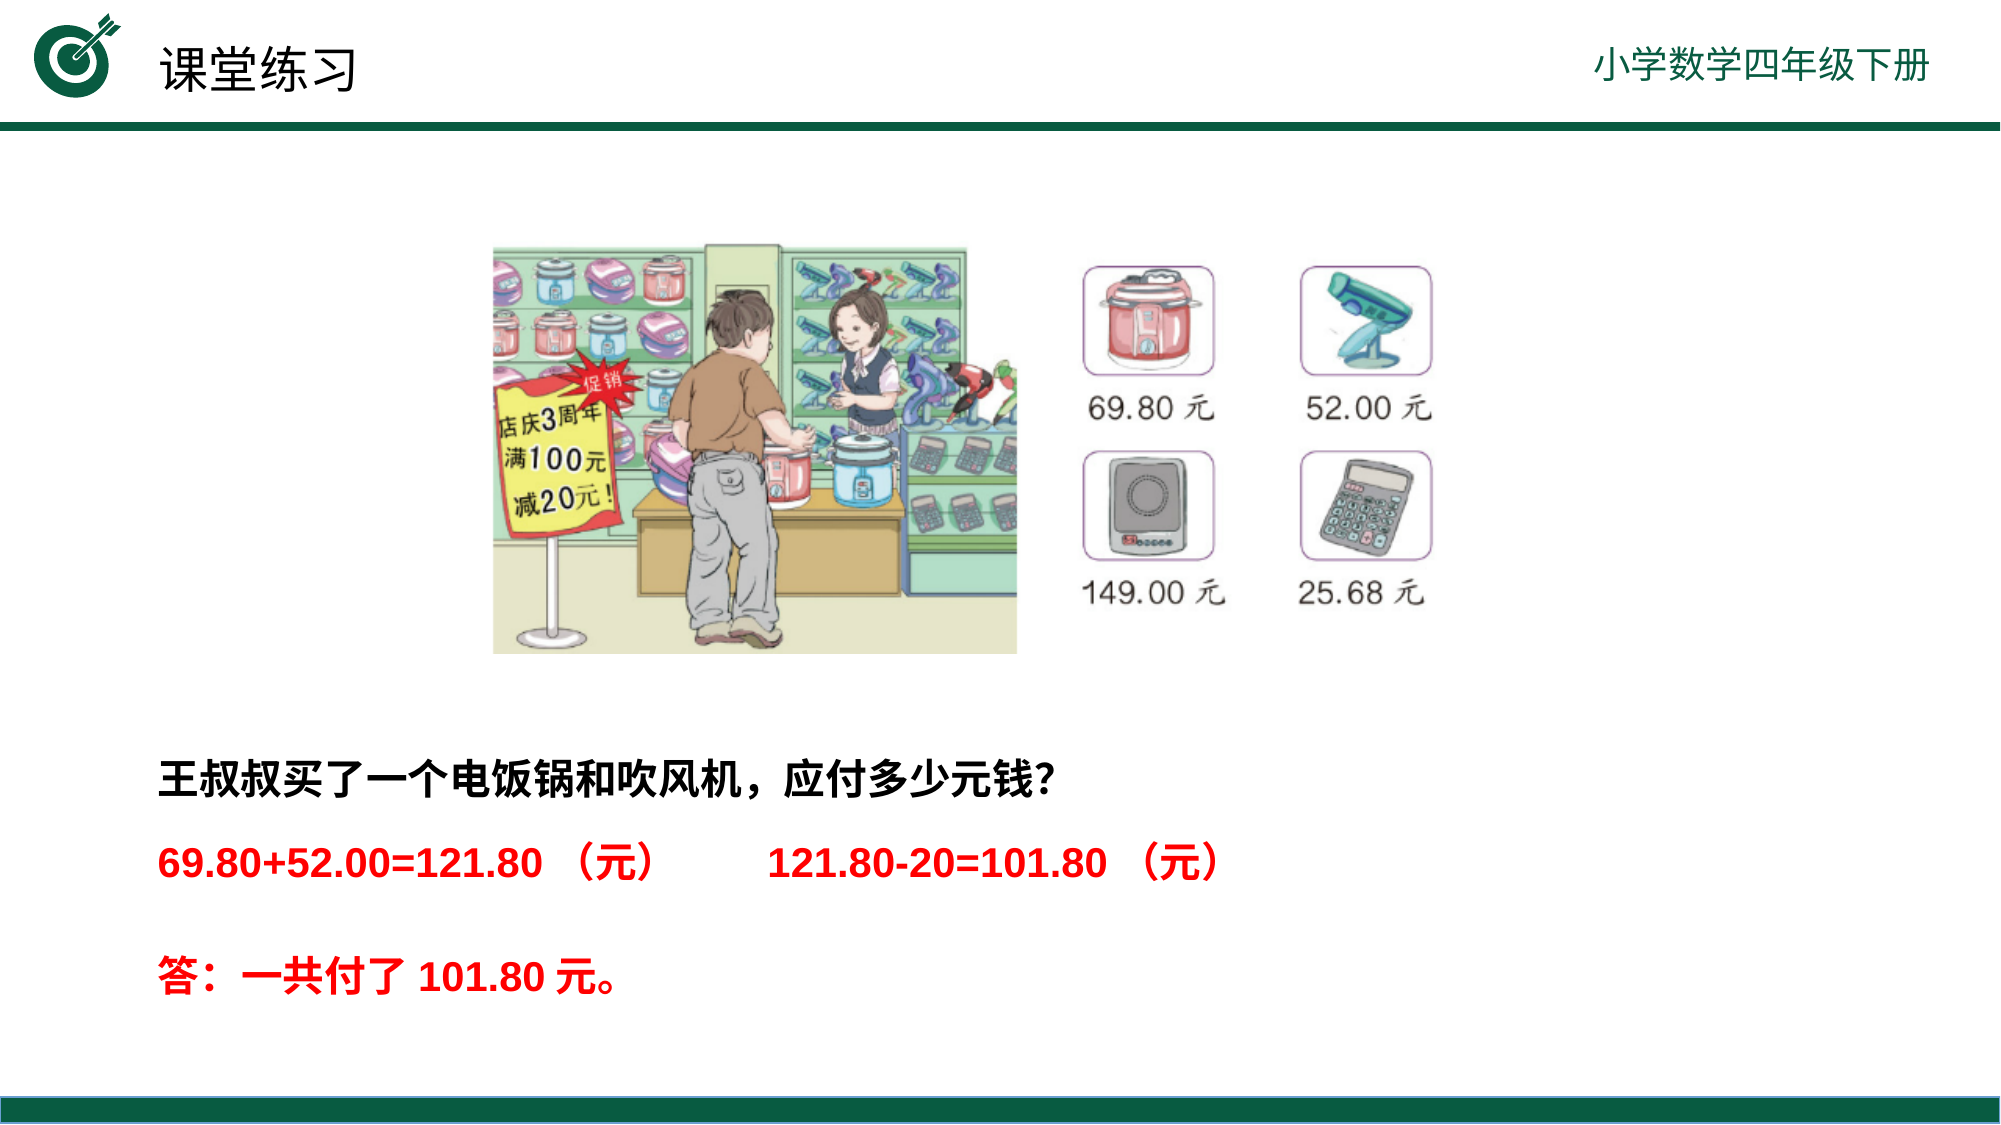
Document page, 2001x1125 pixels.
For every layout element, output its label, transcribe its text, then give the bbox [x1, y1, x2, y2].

text_box 69.80+52.00=121.80（元） [142, 828, 752, 909]
text_box 121.80-20=101.80（元） [752, 828, 1462, 909]
text_box 答：一共付了101.80元。 [142, 942, 899, 1009]
text_box 王叔叔买了一个电饭锅和吹风机，应付多少元钱？ [142, 745, 1277, 828]
text_box 课堂练习 [144, 30, 374, 106]
picture [484, 238, 1441, 654]
